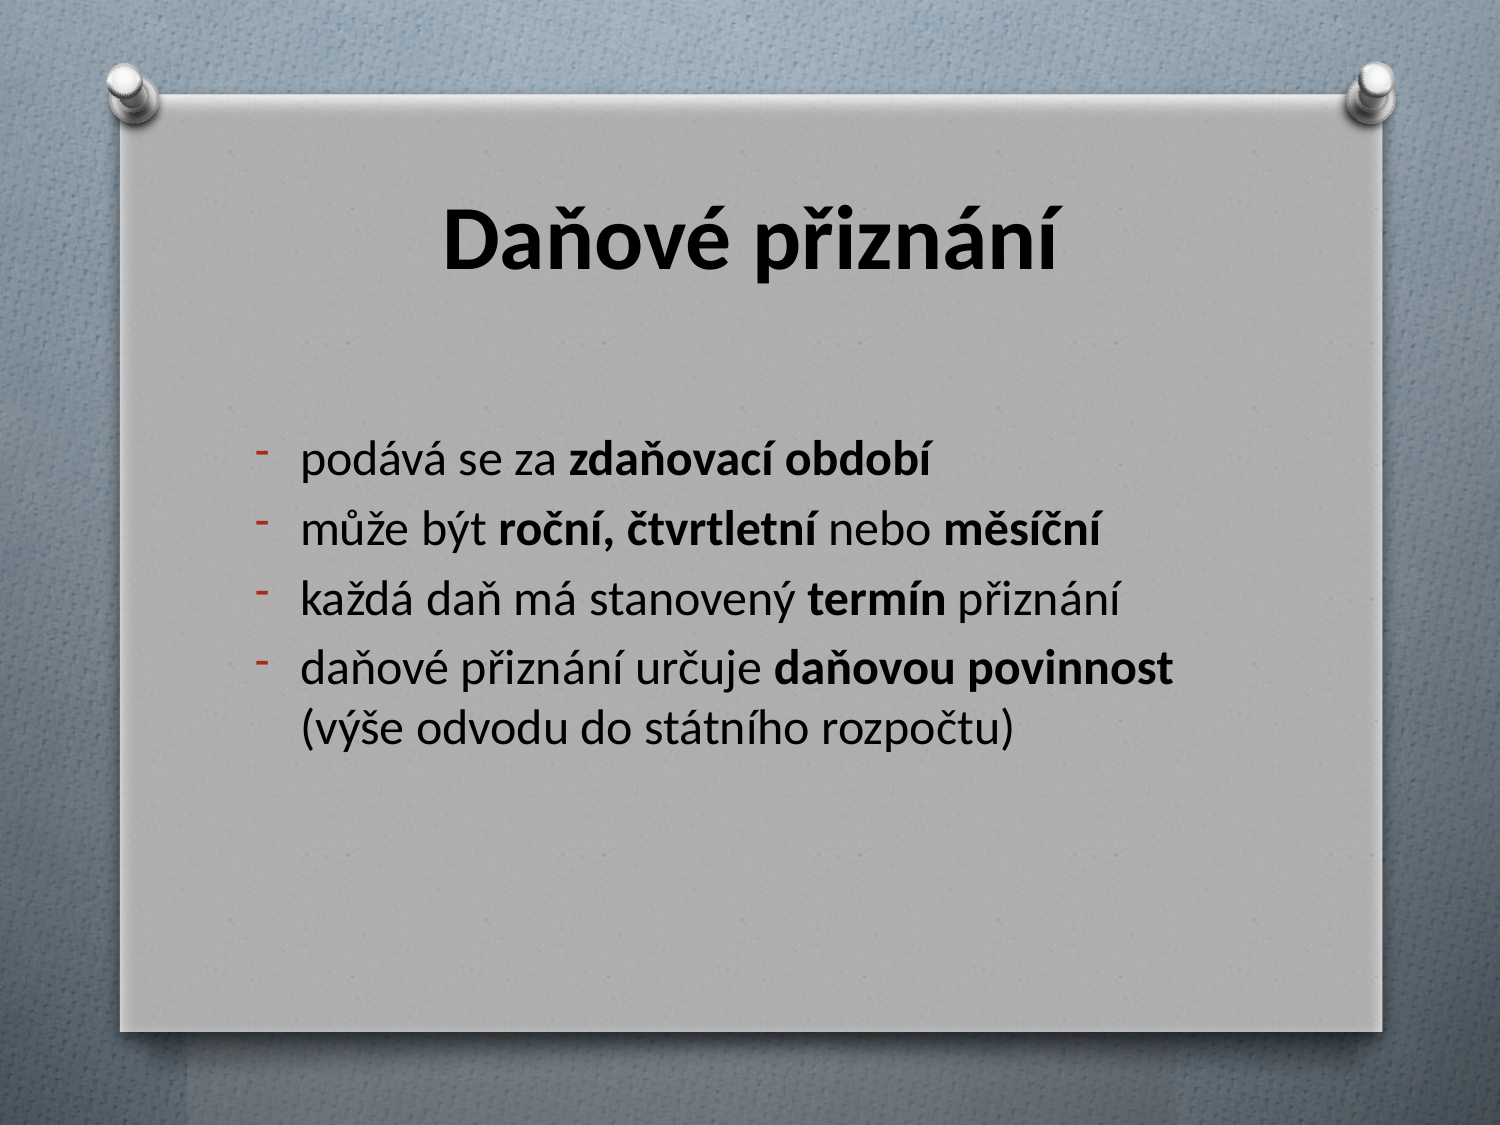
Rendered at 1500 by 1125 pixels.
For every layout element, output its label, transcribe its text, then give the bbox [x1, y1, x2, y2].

title Daňové přiznání [179, 134, 1323, 332]
picture [75, 29, 198, 153]
list podává se za zdaňovací období může být roční, čtvrtletní nebo měsíční každá daň má stanovený termín přiznání daňové přiznání určuje daňovou povinnost (výše odvodu do státního rozpočtu) [240, 347, 1257, 939]
picture [1317, 35, 1439, 156]
